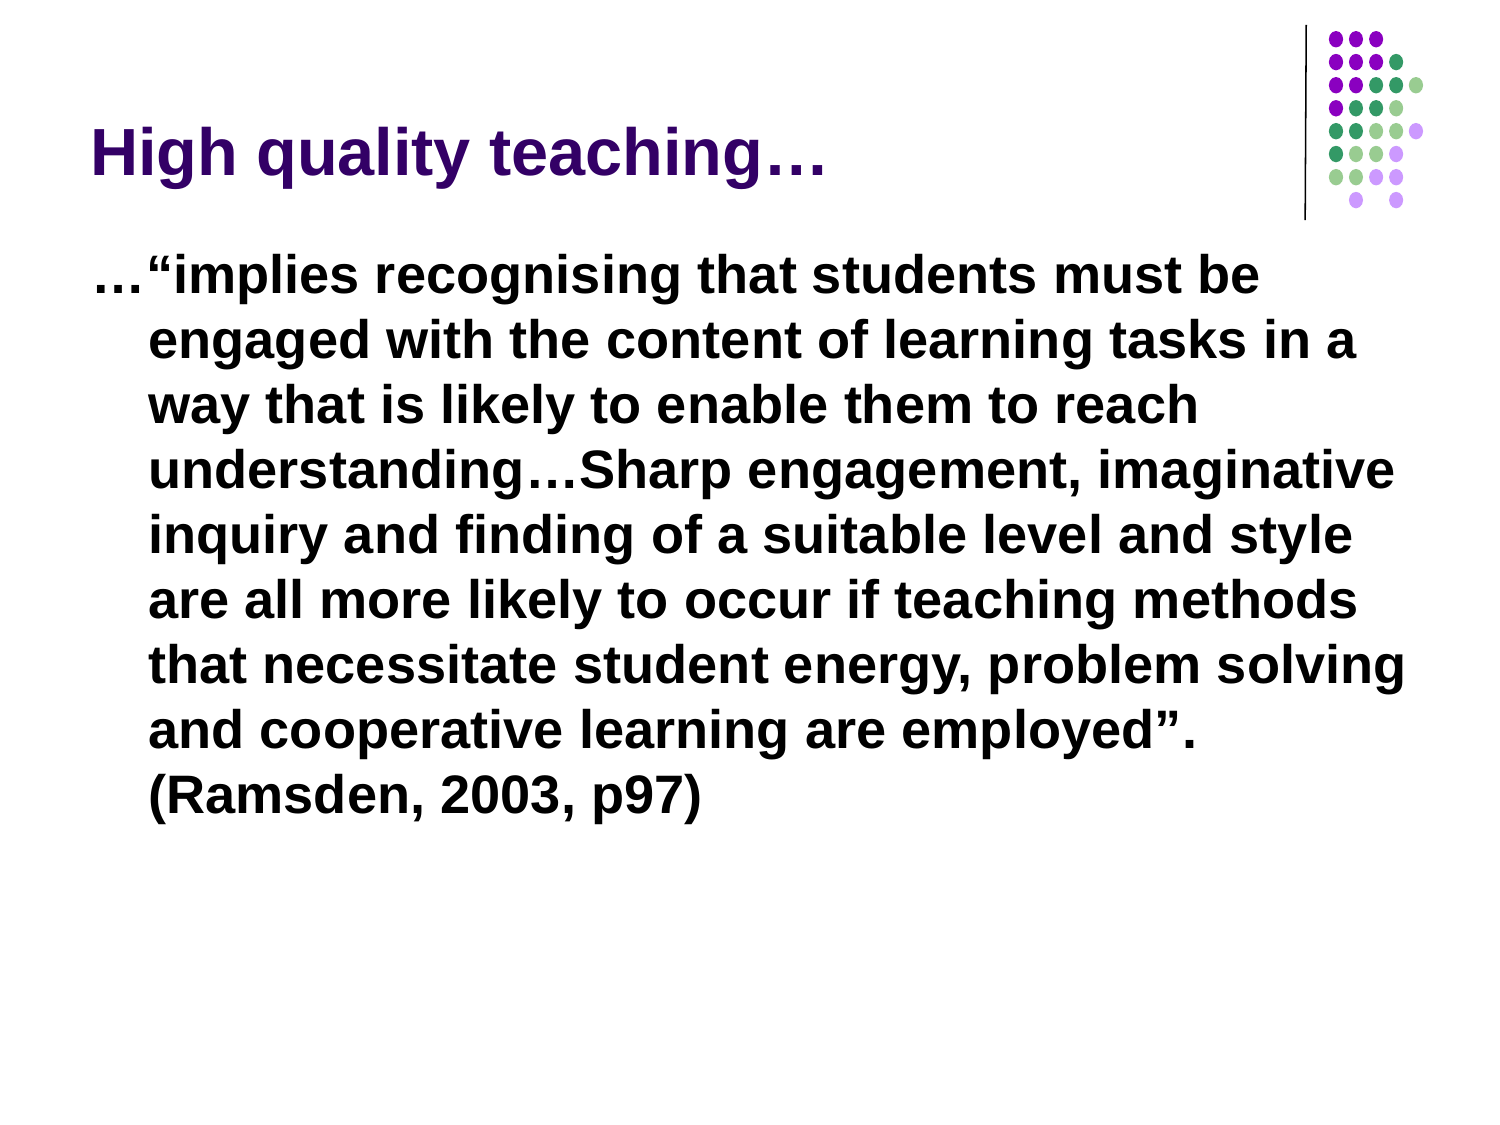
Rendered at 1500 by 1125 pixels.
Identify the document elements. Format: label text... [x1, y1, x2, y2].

list …“implies recognising that students must be engaged with the content of learning tasks in a way that is likely to enable them to reach understanding…Sharp engagement, imaginative inquiry and finding of a suitable level and style are all more likely to occur if teaching methods that necessitate student energy, problem solving and cooperative learning are employed”. (Ramsden, 2003, p97) [76, 231, 1428, 1018]
title High quality teaching… [74, 19, 1313, 197]
